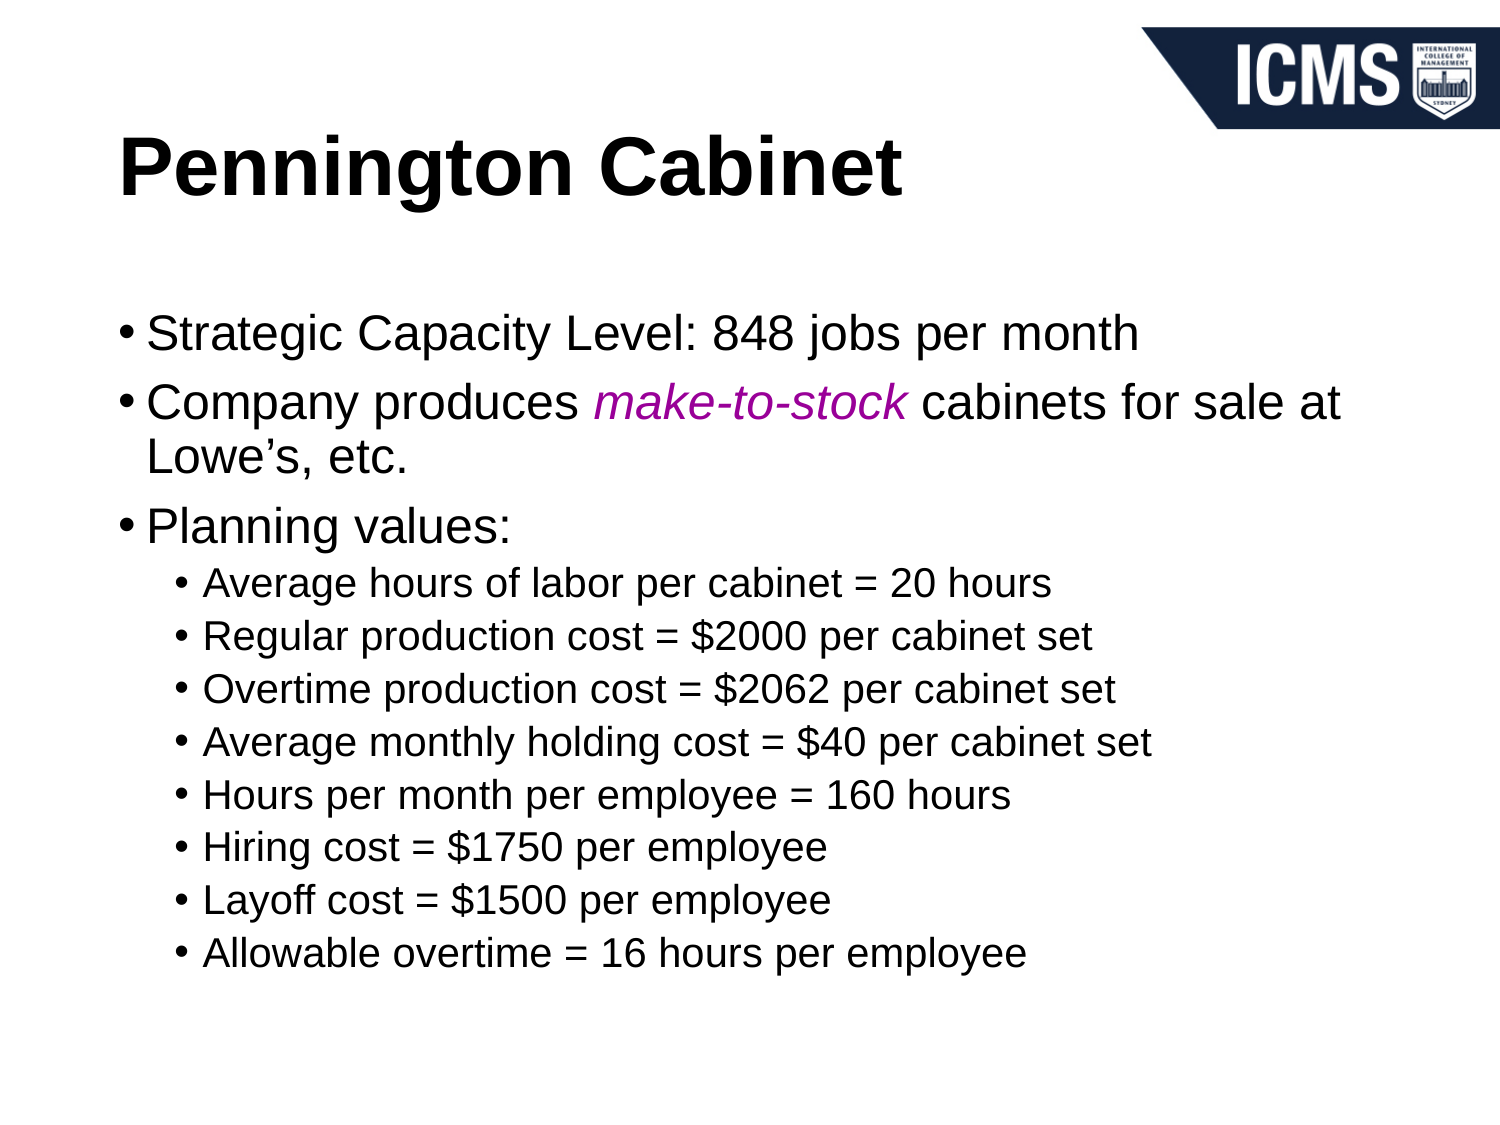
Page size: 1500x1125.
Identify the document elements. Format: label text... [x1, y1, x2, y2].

list Strategic Capacity Level: 848 jobs per month Company produces make-to-stock cabinets for sale at Lowe’s, etc. Planning values: Average hours of labor per cabinet = 20 hours Regular production cost = $2000 per cabinet set Overtime production cost = $2062 per cabinet set Average monthly holding cost = $40 per cabinet set Hours per month per employee = 160 hours Hiring cost = $1750 per employee Layoff cost = $1500 per employee Allowable overtime = 16 hours per employee [103, 299, 1397, 1014]
title Pennington Cabinet [103, 59, 1236, 278]
picture [0, 0, 1500, 189]
